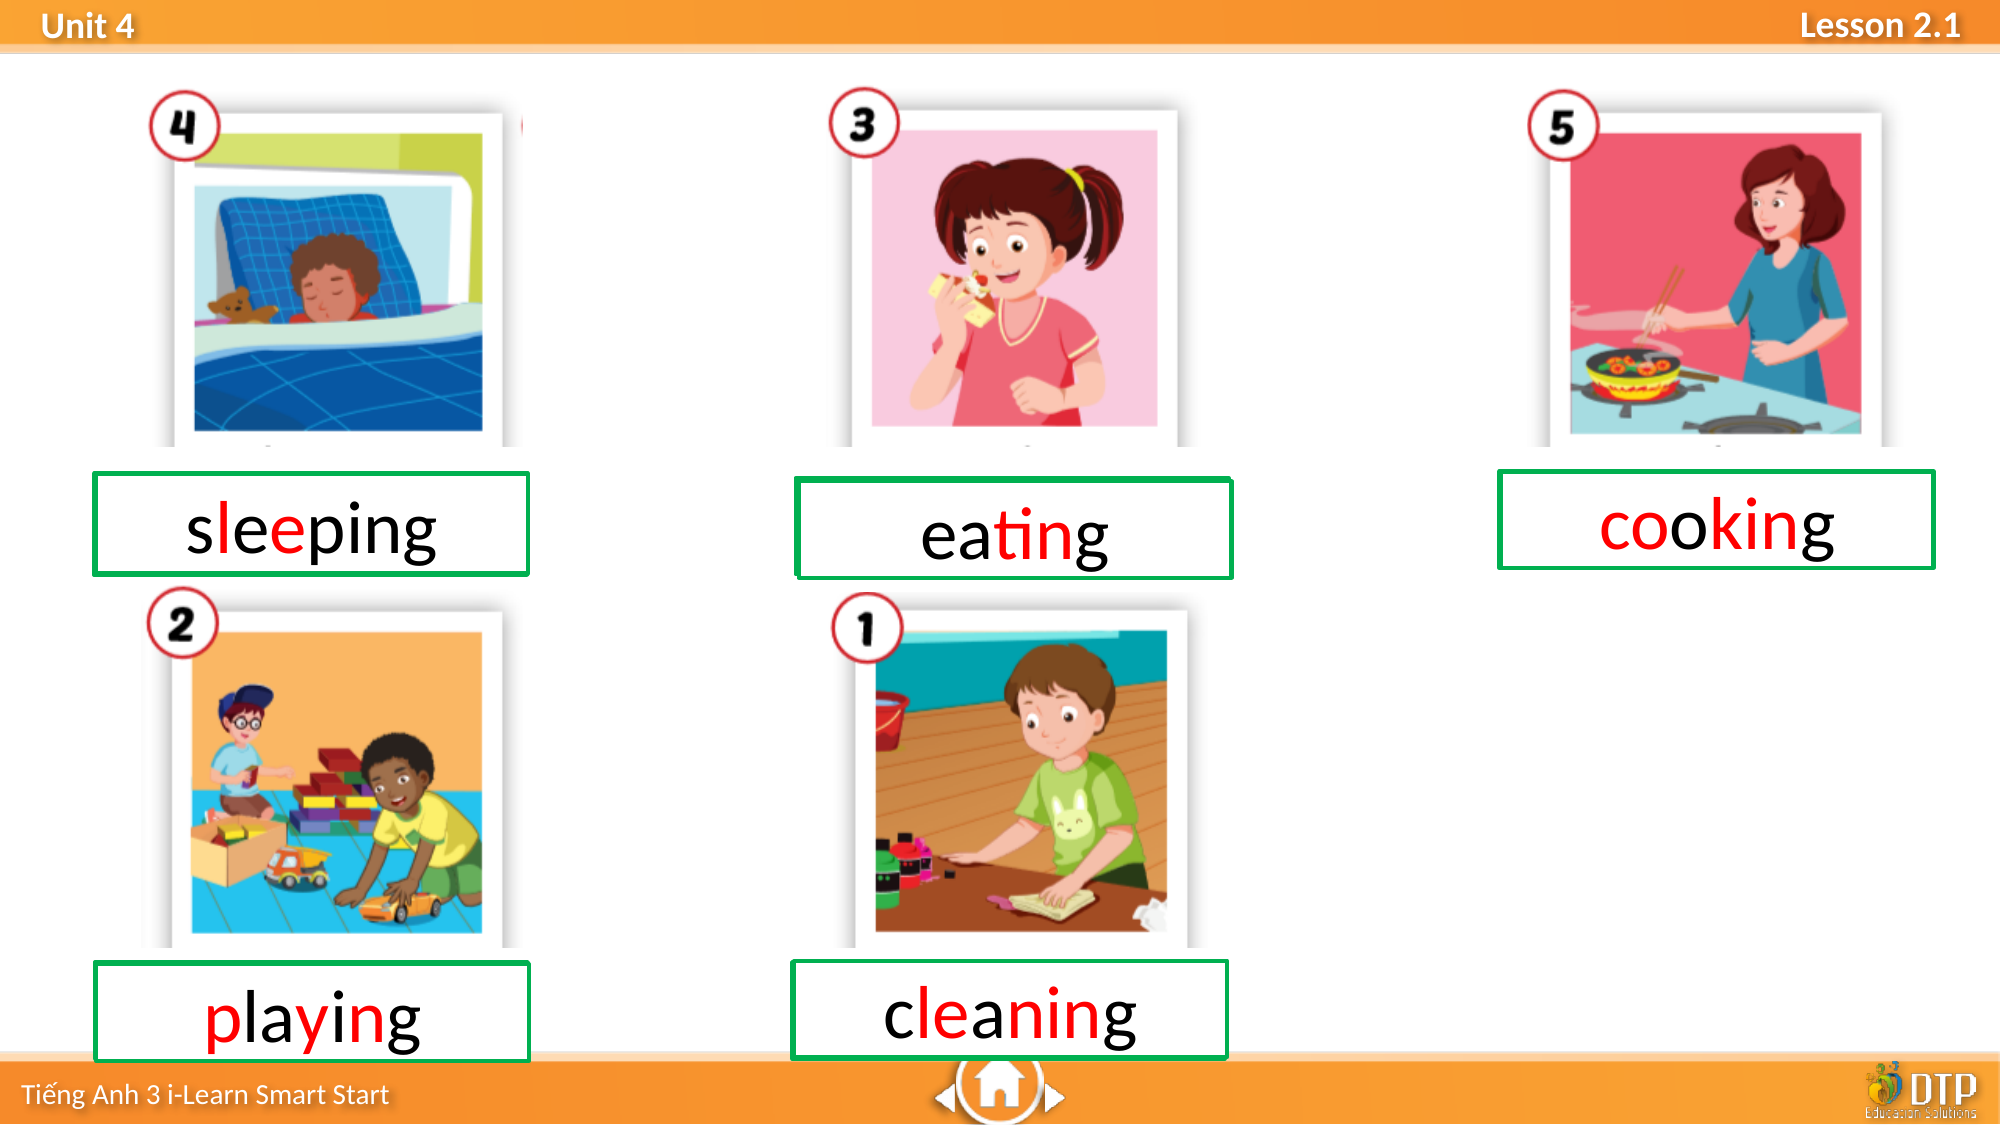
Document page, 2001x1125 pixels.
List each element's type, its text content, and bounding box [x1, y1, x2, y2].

text_box cooking [1499, 469, 1936, 570]
text_box ea g [794, 476, 1231, 576]
text_box cleaning [792, 959, 1229, 1059]
picture [0, 0, 2000, 1125]
text_box eating [797, 479, 1234, 580]
text_box sleeping [94, 471, 530, 576]
text_box playing [94, 962, 531, 1063]
